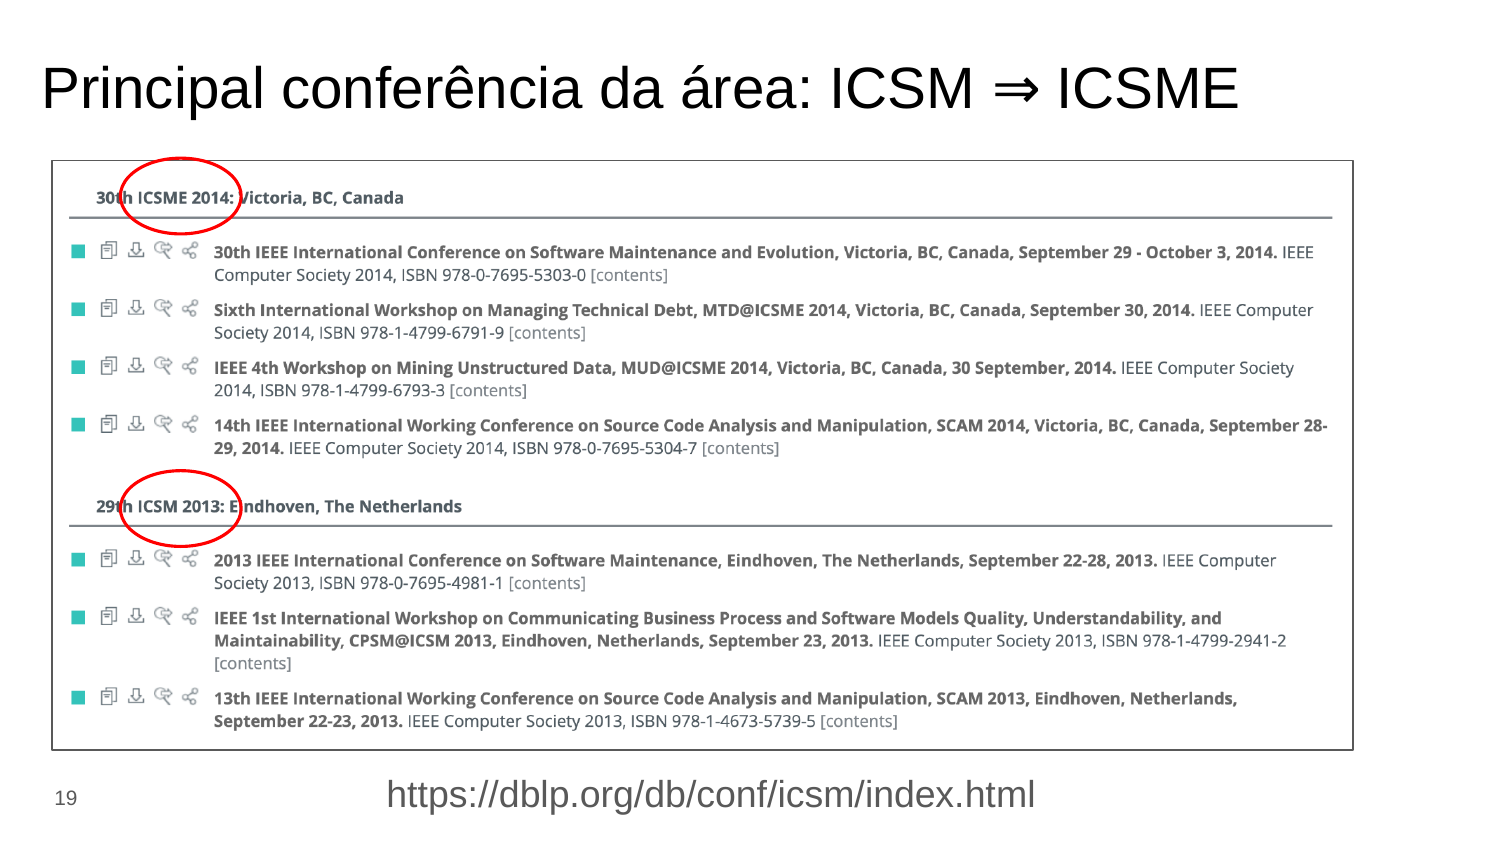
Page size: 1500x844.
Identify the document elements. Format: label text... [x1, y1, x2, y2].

text_box https://dblp.org/db/conf/icsm/index.html [371, 757, 1148, 830]
picture [52, 161, 1353, 750]
title Principal conferência da área: ICSM ⇒ ICSME [26, 35, 1424, 130]
slide_number ‹#› [2, 764, 93, 830]
